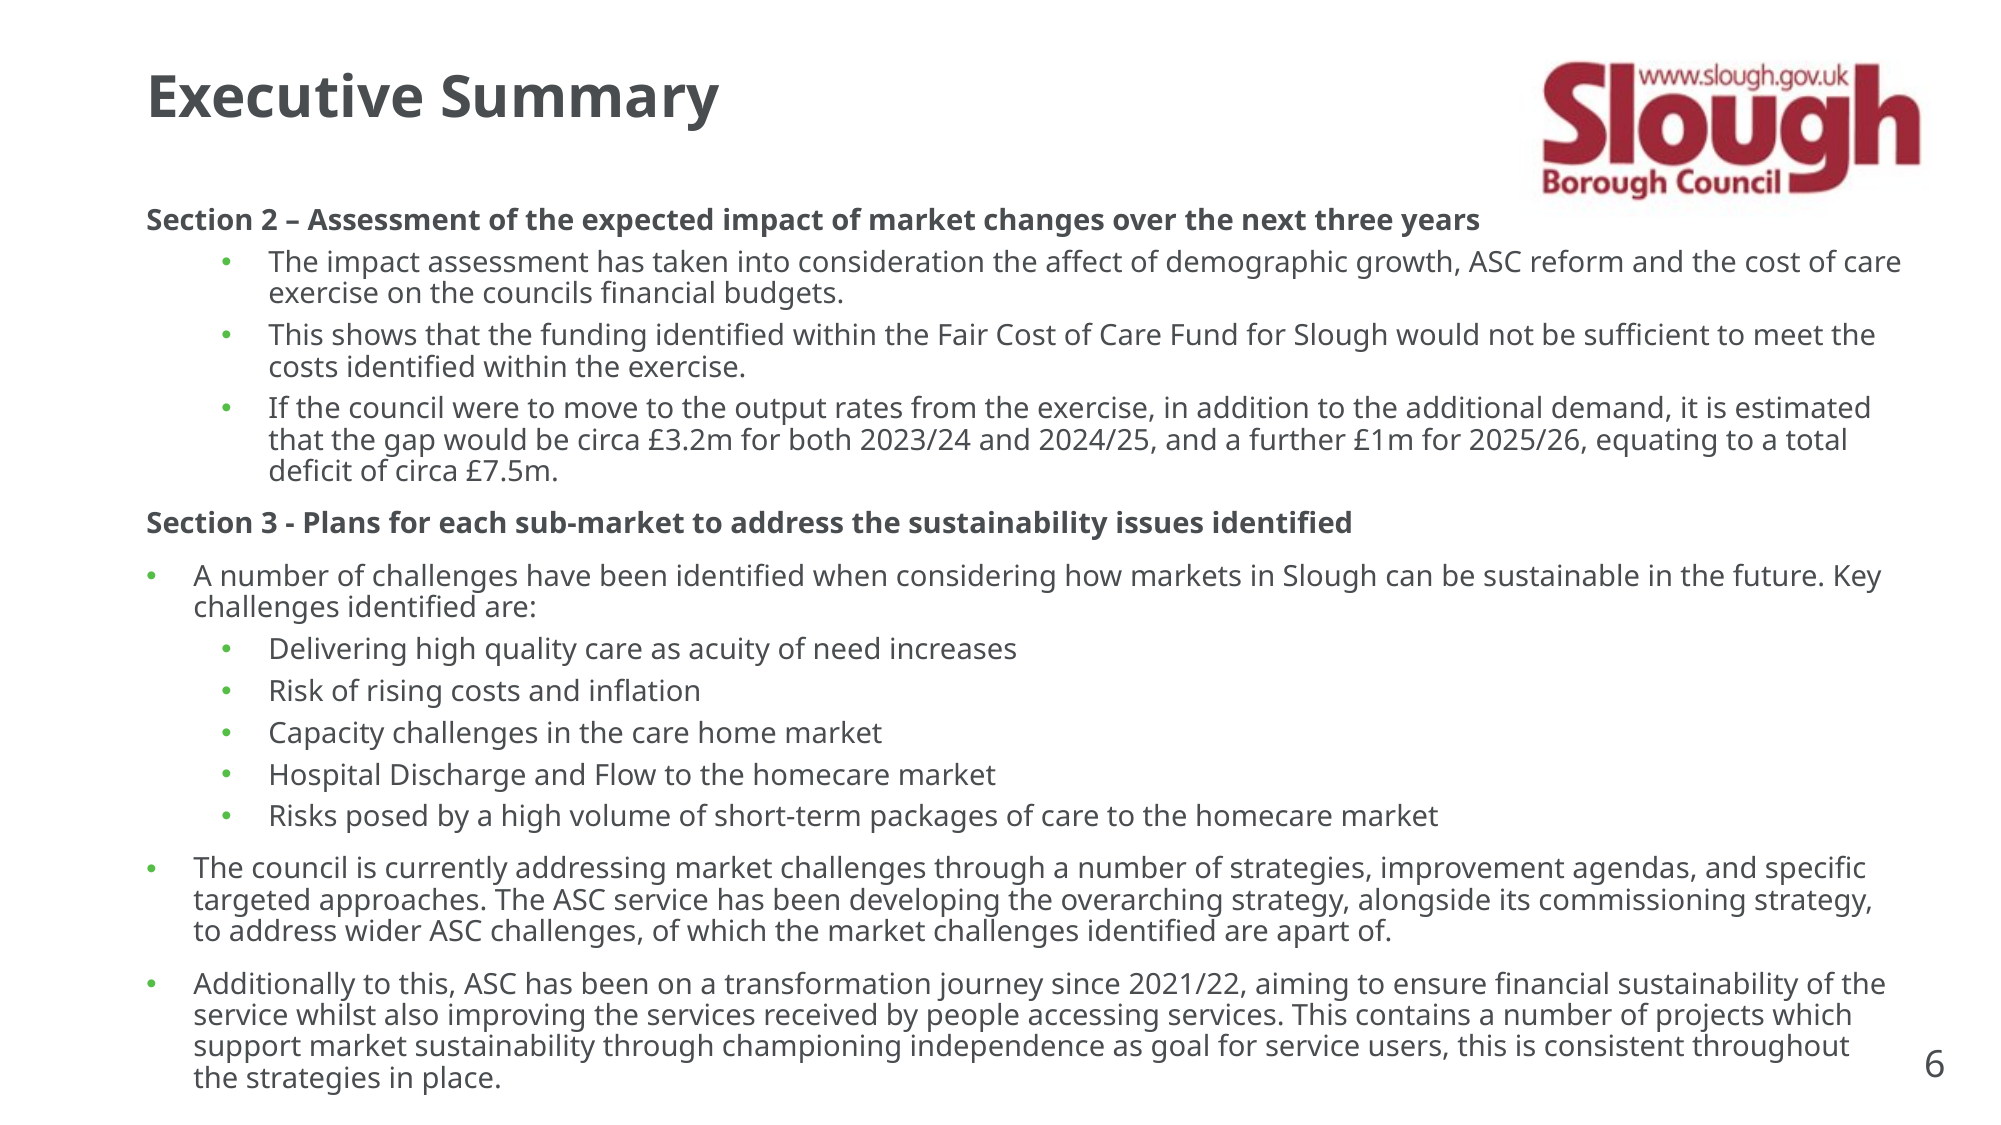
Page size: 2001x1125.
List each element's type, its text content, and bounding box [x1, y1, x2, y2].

picture [1519, 35, 1952, 218]
list Section 2 – Assessment of the expected impact of market changes over the next three years The impact assessment has taken into consideration the affect of demographic growth, ASC reform and the cost of care exercise on the councils financial budgets. This shows that the funding identified within the Fair Cost of Care Fund for Slough would not be sufficient to meet the costs identified within the exercise. If the council were to move to the output rates from the exercise, in addition to the additional demand, it is estimated that the gap would be circa £3.2m for both 2023/24 and 2024/25, and a further £1m for 2025/26, equating to a total deficit of circa £7.5m. Section 3 - Plans for each sub-market to address the sustainability issues identified A number of challenges have been identified when considering how markets in Slough can be sustainable in the future. Key challenges identified are: Delivering high quality care as acuity of need increases Risk of rising costs and inflation Capacity challenges in the care home market Hospital Discharge and Flow to the homecare market Risks posed by a high volume of short-term packages of care to the homecare market The council is currently addressing market challenges through a number of strategies, improvement agendas, and specific targeted approaches. The ASC service has been developing the overarching strategy, alongside its commissioning strategy, to address wider ASC challenges, of which the market challenges identified are apart of. Additionally to this, ASC has been on a transformation journey since 2021/22, aiming to ensure financial sustainability of the service whilst also improving the services received by people accessing services. This contains a number of projects which support market sustainability through championing independence as goal for service users, this is consistent throughout the strategies in place. [131, 198, 1919, 970]
title Executive Summary [131, 59, 1499, 198]
